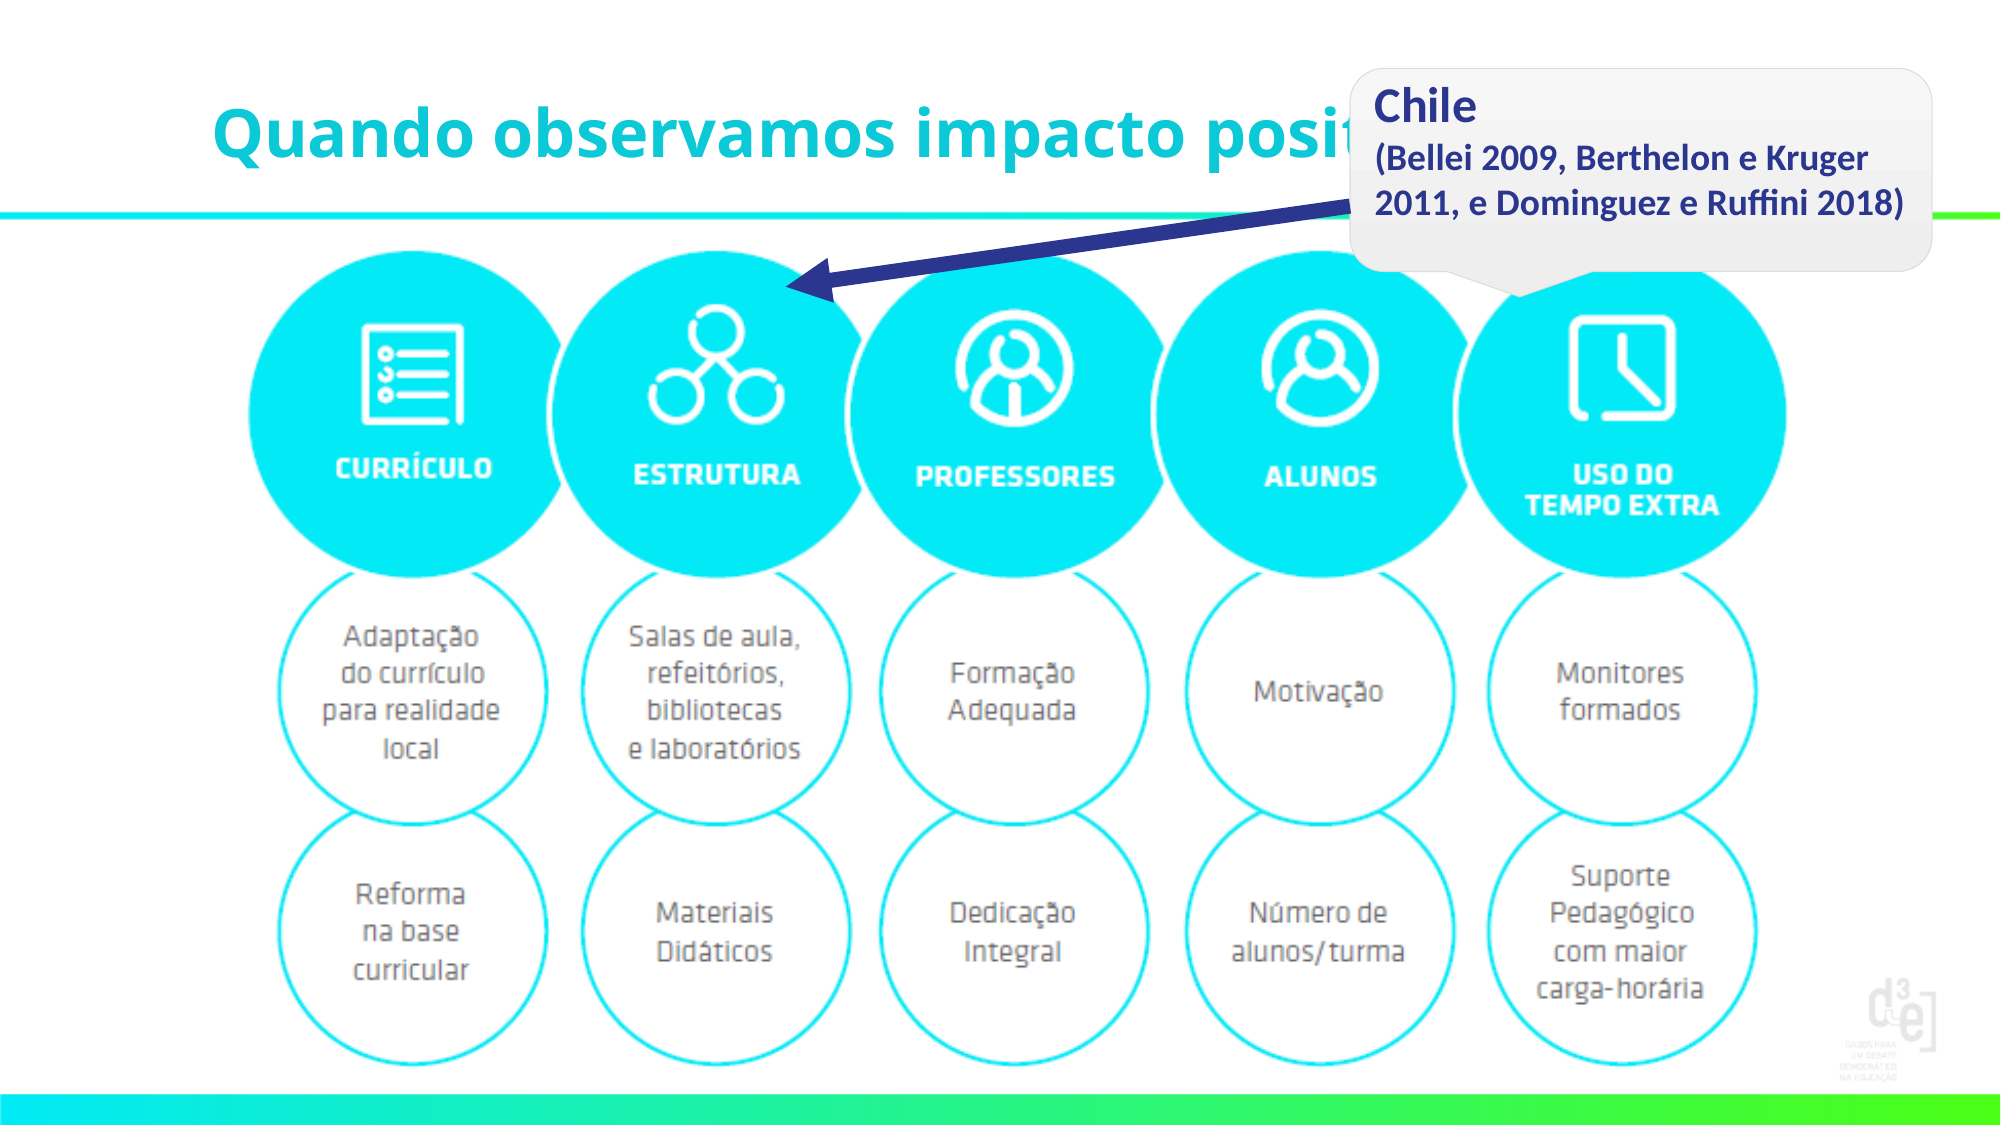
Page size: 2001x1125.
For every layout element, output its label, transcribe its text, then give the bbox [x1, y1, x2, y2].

picture [0, 0, 2001, 1125]
title Quando observamos impacto positivo? [211, 69, 1372, 171]
text_box Chile (Bellei 2009, Berthelon e Kruger 2011, e Dominguez e Ruffini 2018) [1349, 67, 1933, 272]
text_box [785, 205, 1350, 287]
